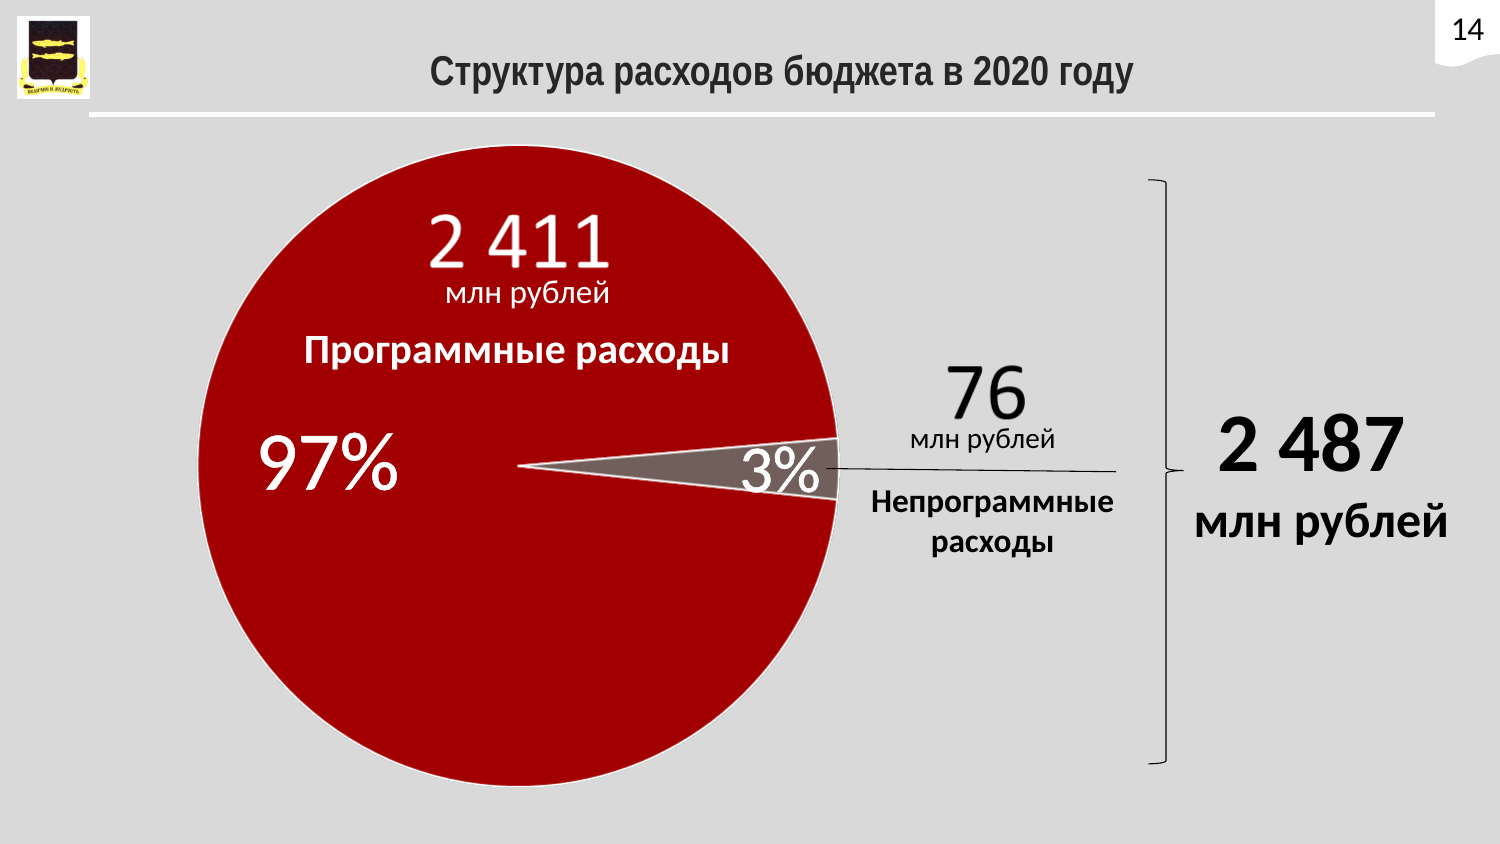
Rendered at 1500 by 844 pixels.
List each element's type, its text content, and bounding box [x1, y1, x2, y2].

text_box [17, 16, 90, 99]
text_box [826, 468, 1117, 472]
text_box 14 [1434, 0, 1500, 68]
text_box 2 487 млн рублей [1193, 380, 1477, 556]
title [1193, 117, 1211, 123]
title Структура расходов бюджета в 2020 году [418, 21, 1211, 112]
picture [0, 116, 1193, 844]
